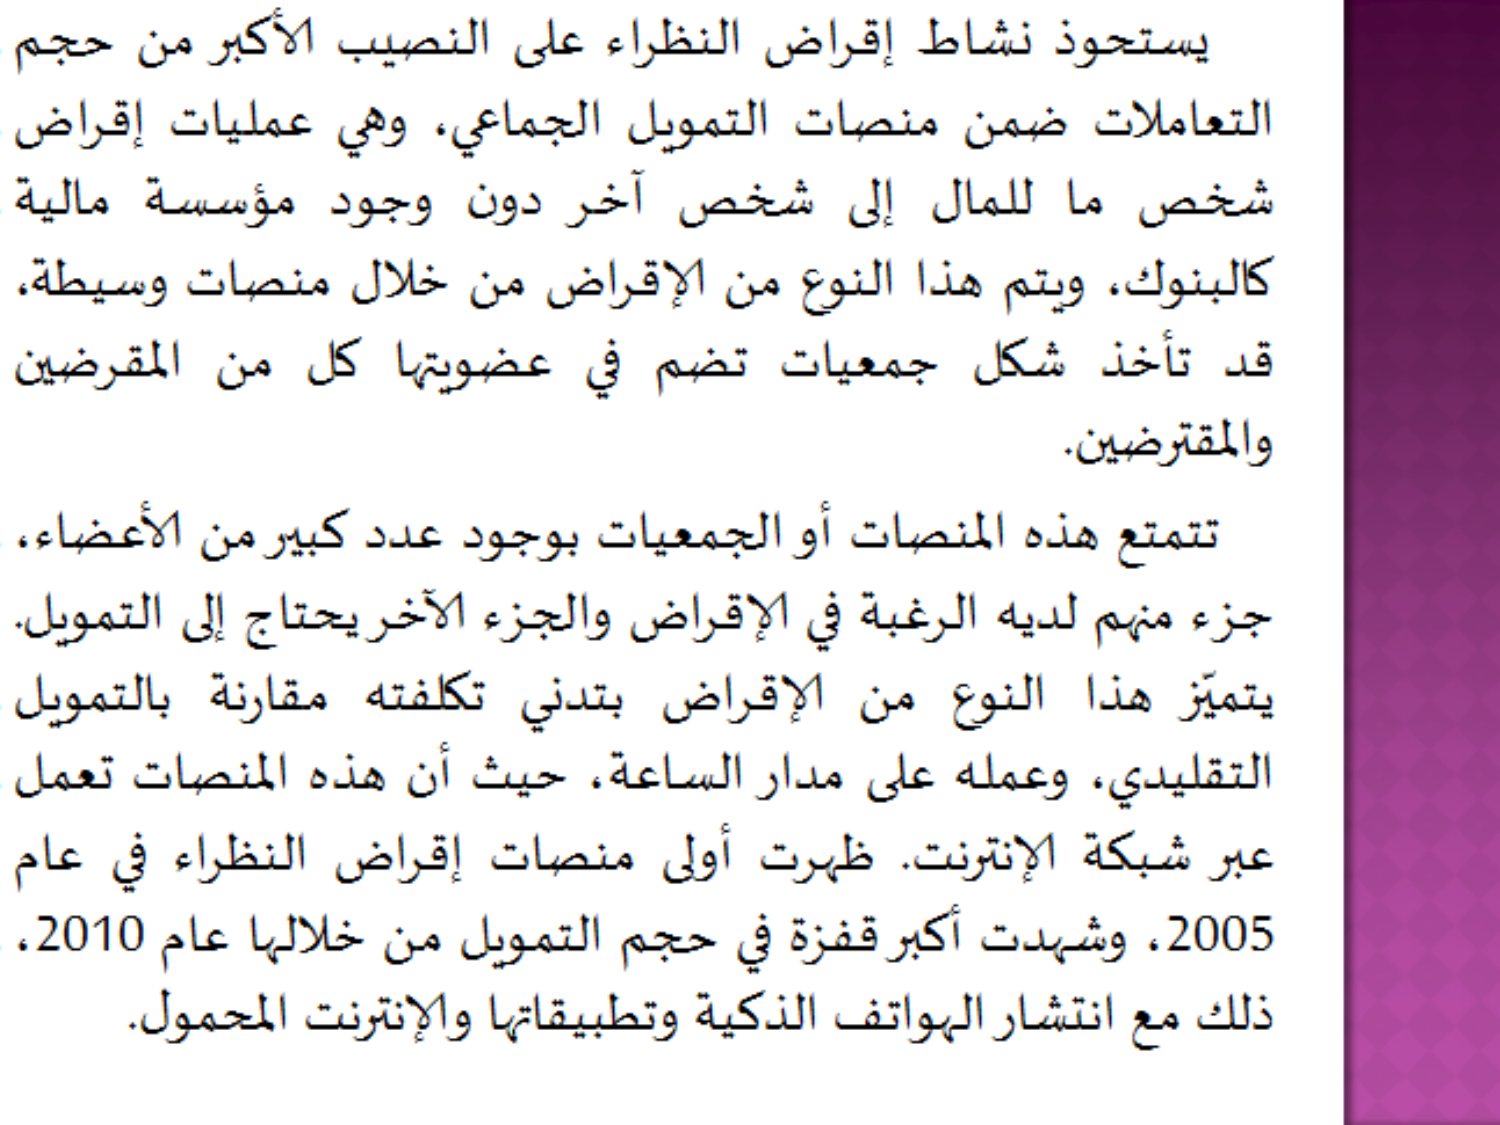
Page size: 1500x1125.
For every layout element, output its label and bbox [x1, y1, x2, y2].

list [0, 0, 1500, 1125]
